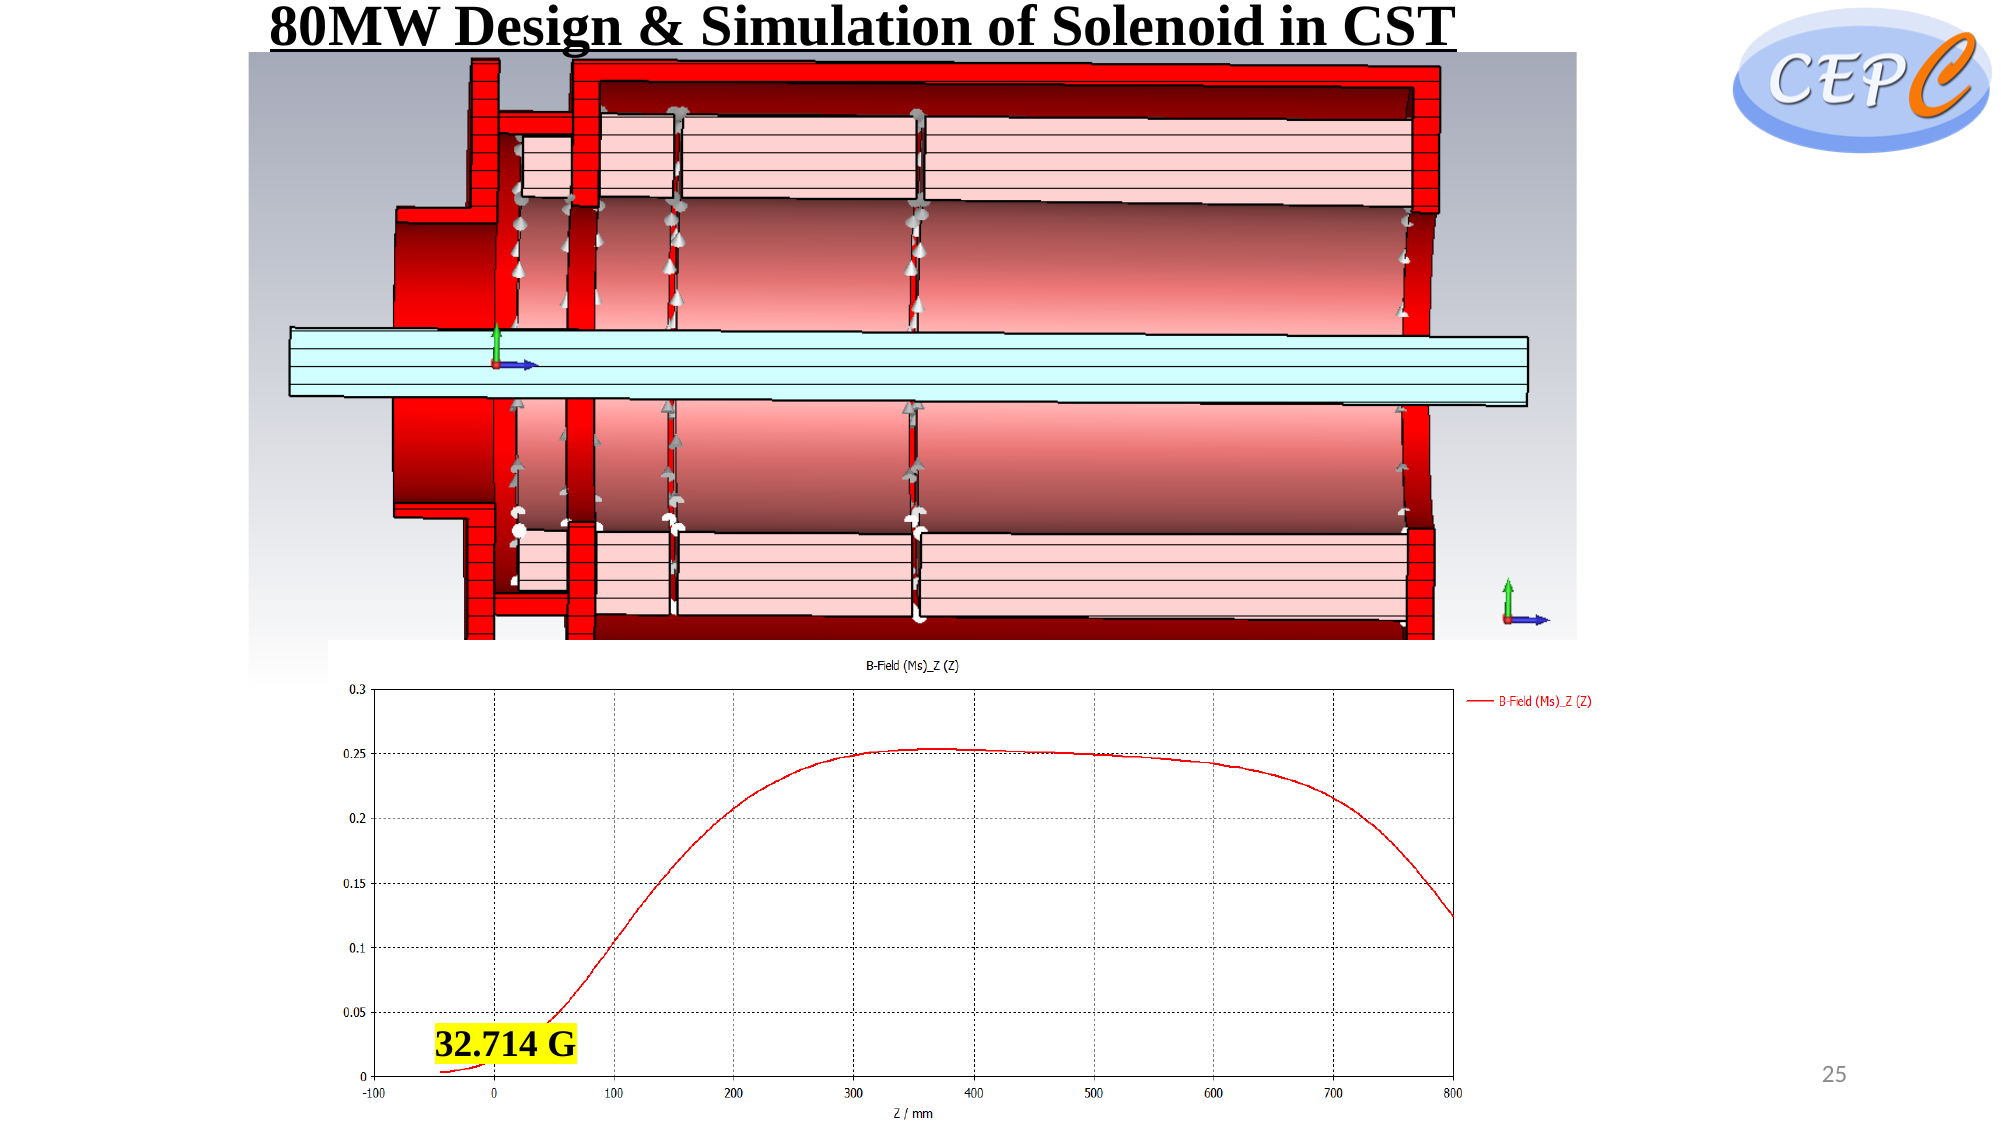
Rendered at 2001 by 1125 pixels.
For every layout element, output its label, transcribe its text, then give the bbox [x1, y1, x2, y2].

slide_number 25 [1616, 1042, 1863, 1103]
text_box 80MW Design & Simulation of Solenoid in CST [254, 0, 1472, 52]
picture [1727, 0, 1998, 159]
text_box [248, 52, 1616, 1125]
